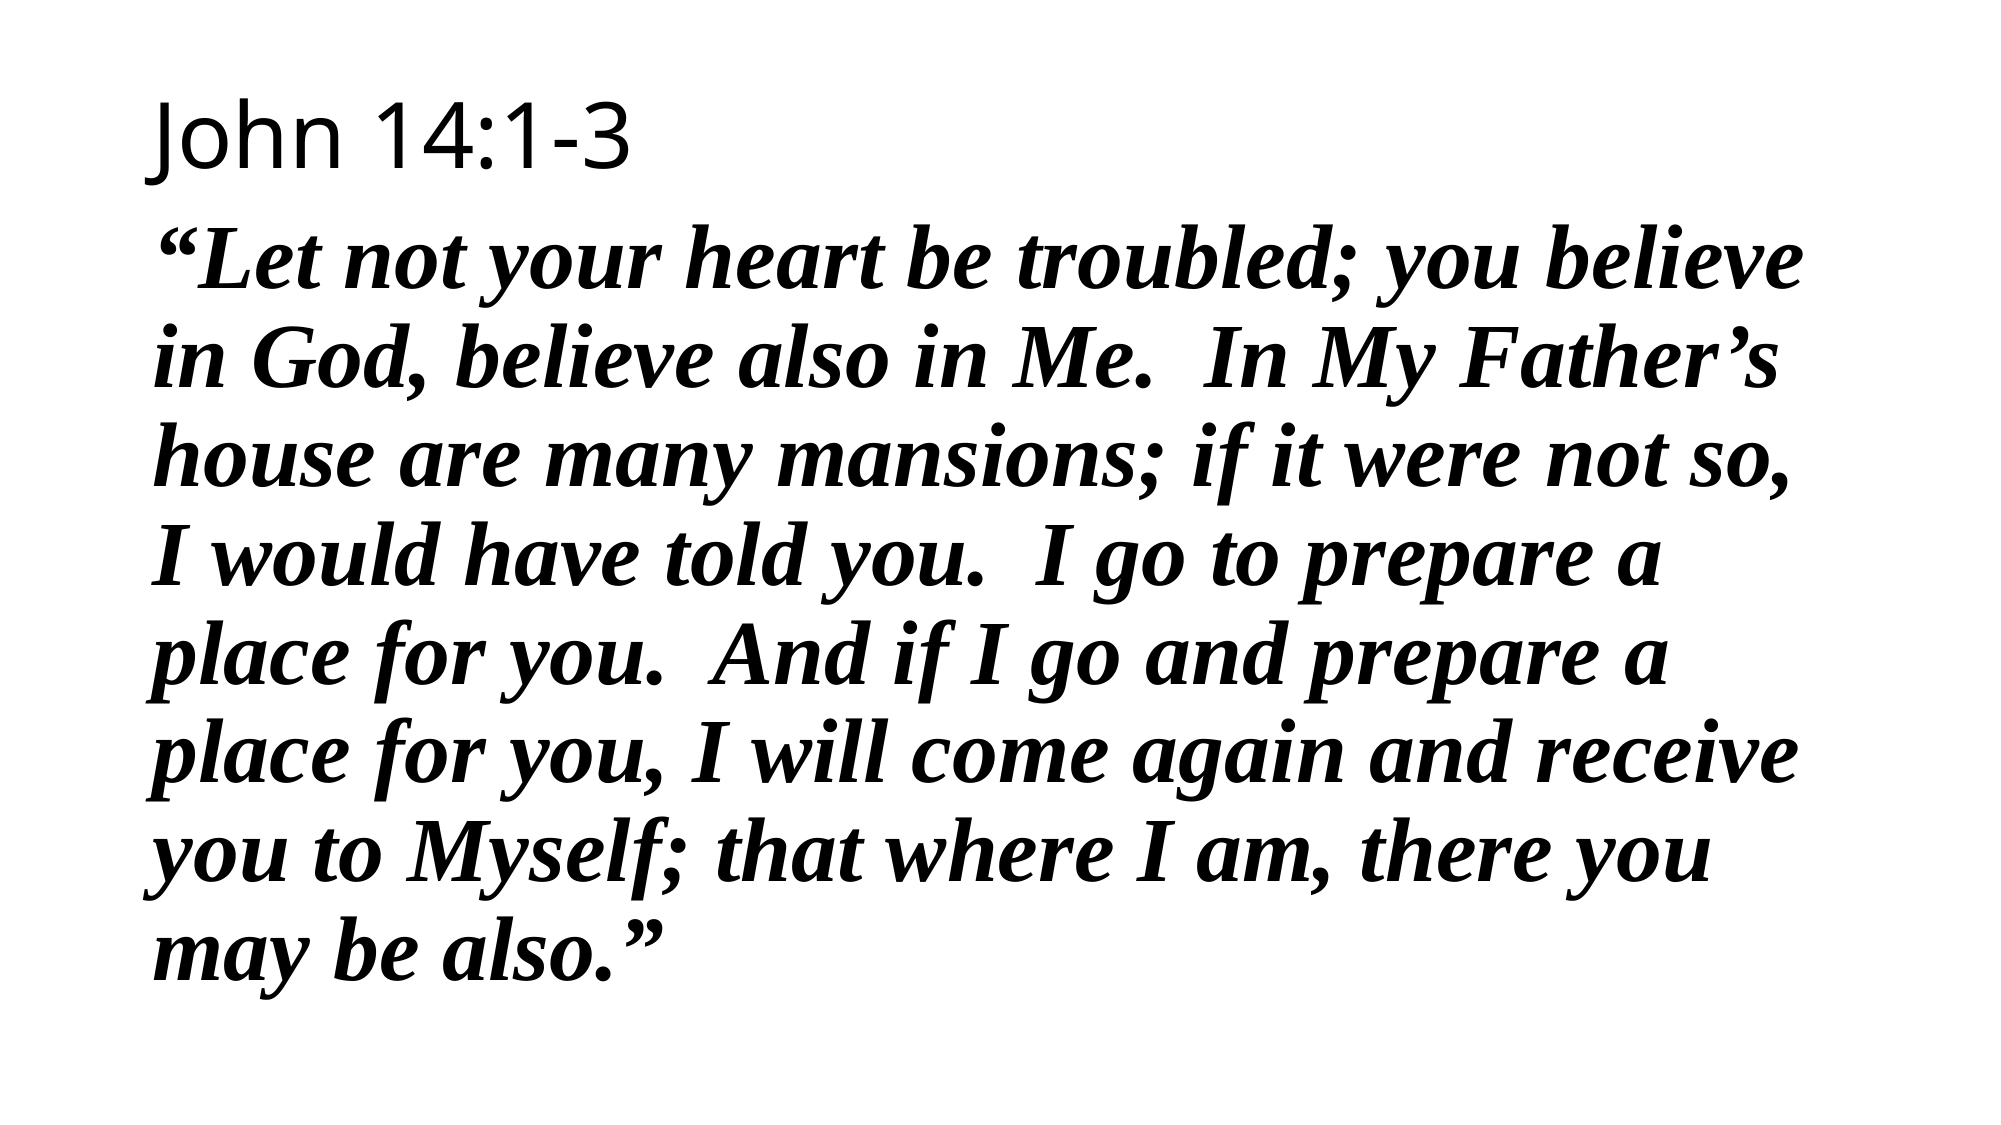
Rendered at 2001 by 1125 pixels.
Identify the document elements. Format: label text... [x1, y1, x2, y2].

list John 14:1-3 “Let not your heart be troubled; you believe in God, believe also in Me. In My Father’s house are many mansions; if it were not so, I would have told you. I go to prepare a place for you. And if I go and prepare a place for you, I will come again and receive you to Myself; that where I am, there you may be also.” [137, 82, 1863, 1014]
